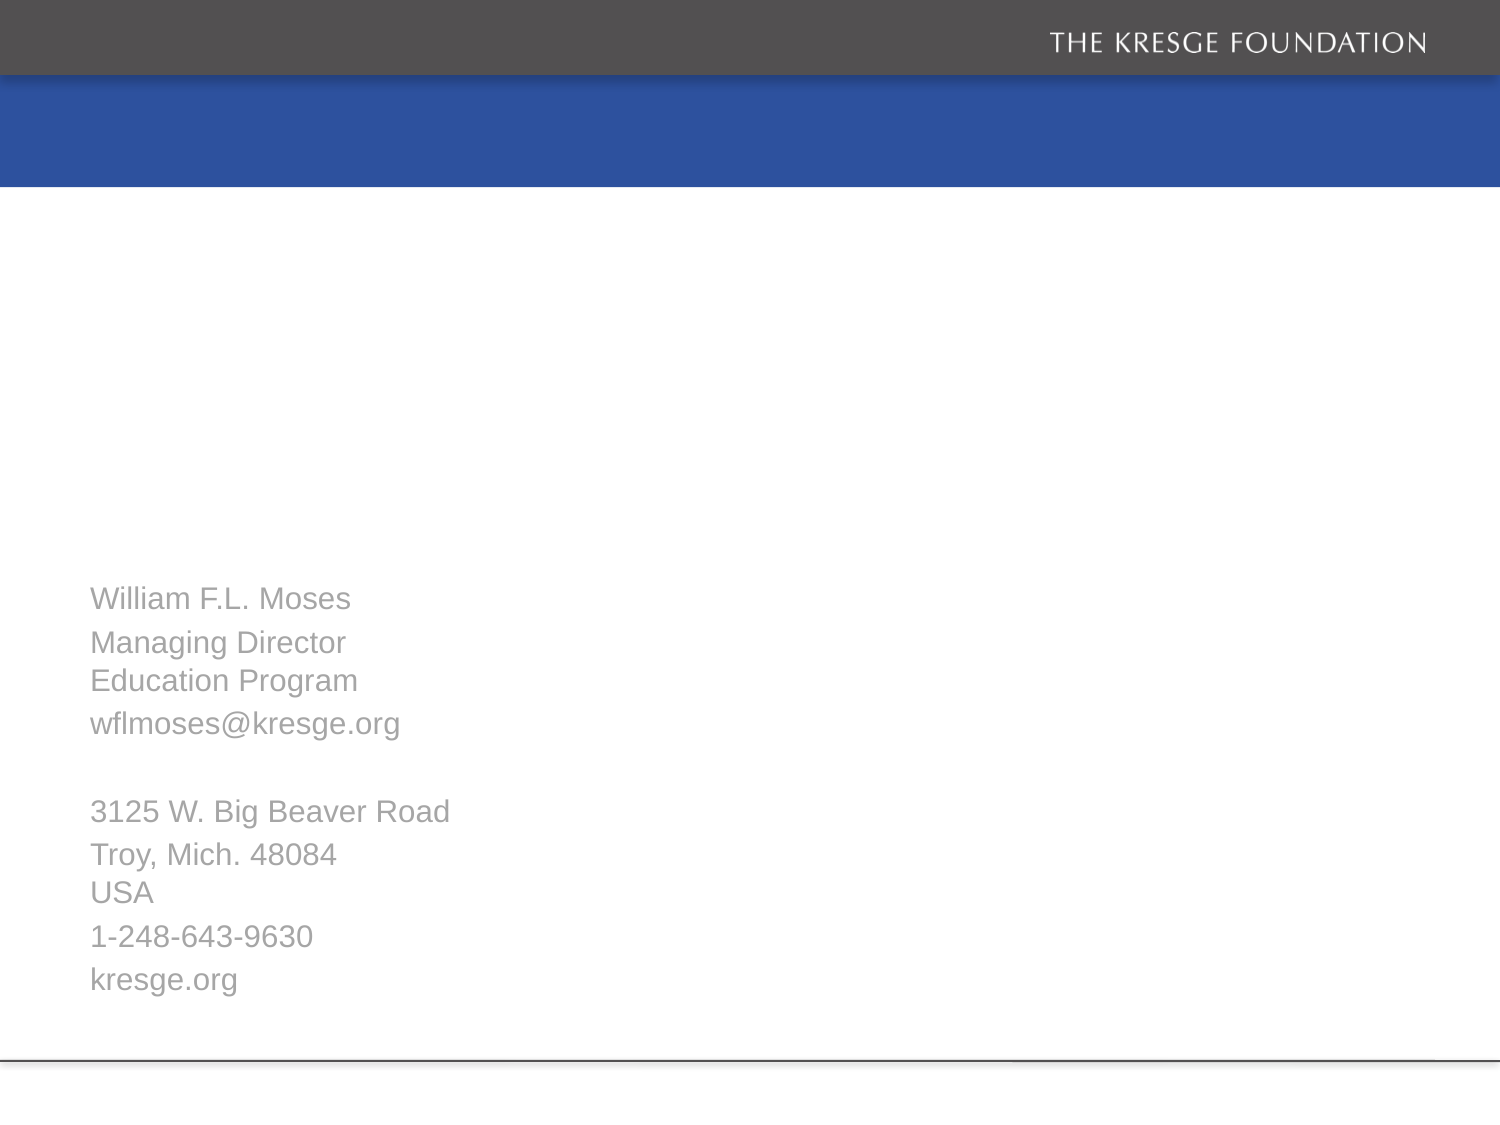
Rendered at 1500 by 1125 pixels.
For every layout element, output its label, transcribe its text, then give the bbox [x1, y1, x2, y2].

picture [1050, 32, 1425, 53]
list William F.L. Moses Managing Director Education Program wflmoses@kresge.org 3125 W. Big Beaver Road Troy, Mich. 48084 USA 1-248-643-9630 kresge.org [75, 262, 1425, 1005]
